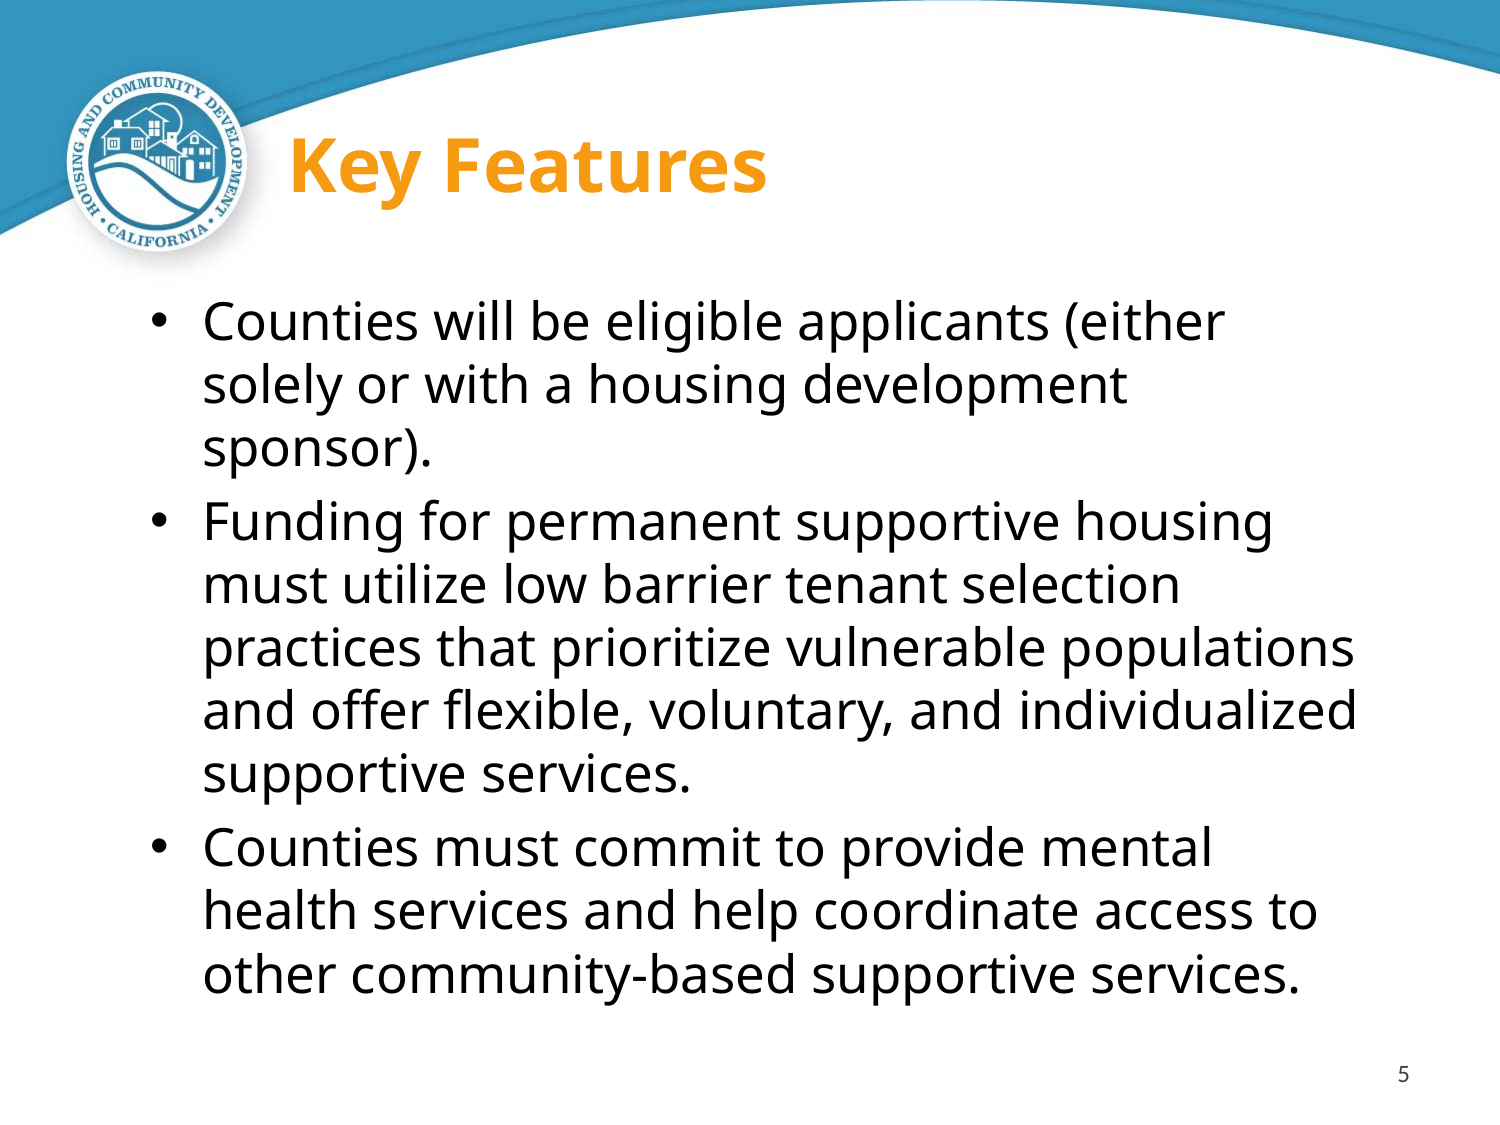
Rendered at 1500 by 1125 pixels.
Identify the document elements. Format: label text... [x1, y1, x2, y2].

list Counties will be eligible applicants (either solely or with a housing development sponsor). Funding for permanent supportive housing must utilize low barrier tenant selection practices that prioritize vulnerable populations and offer flexible, voluntary, and individualized supportive services. Counties must commit to provide mental health services and help coordinate access to other community-based supportive services. [150, 287, 1363, 1005]
picture [0, 0, 1500, 1125]
slide_number 5 [1074, 1042, 1425, 1103]
title Key Features [287, 75, 1363, 250]
